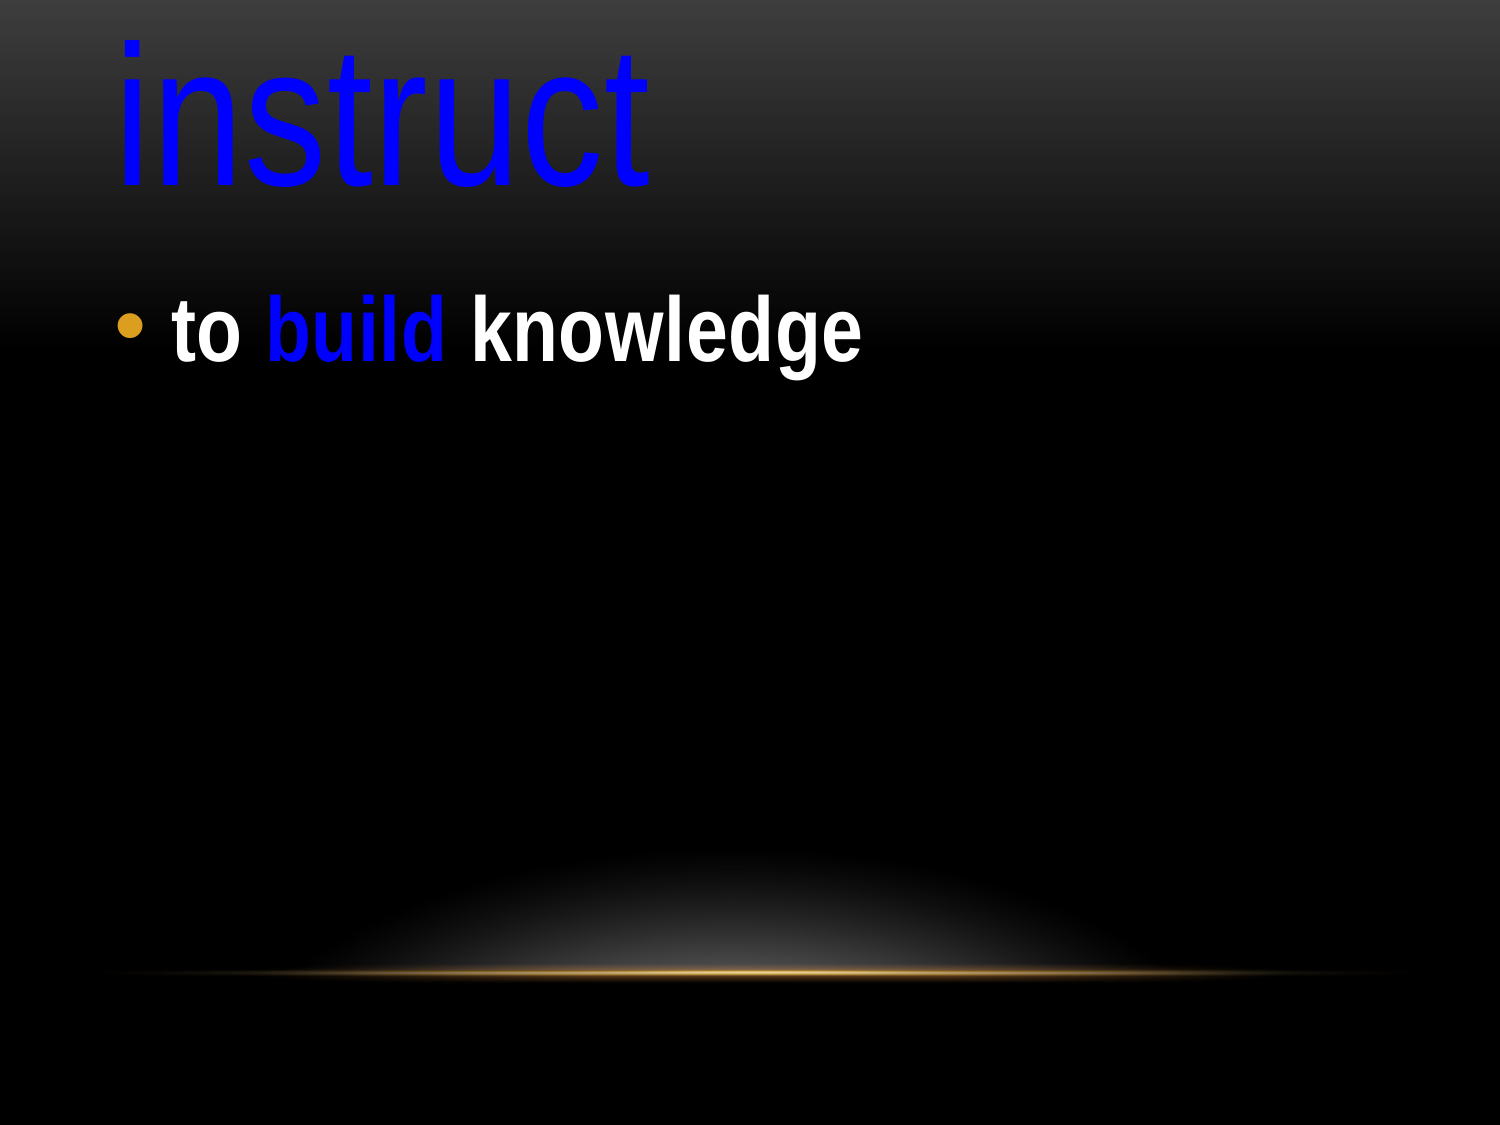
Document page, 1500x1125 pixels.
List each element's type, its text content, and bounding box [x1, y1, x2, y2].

picture [0, 0, 1500, 1125]
list to build knowledge [99, 262, 1400, 938]
title instruct [99, 45, 1400, 233]
